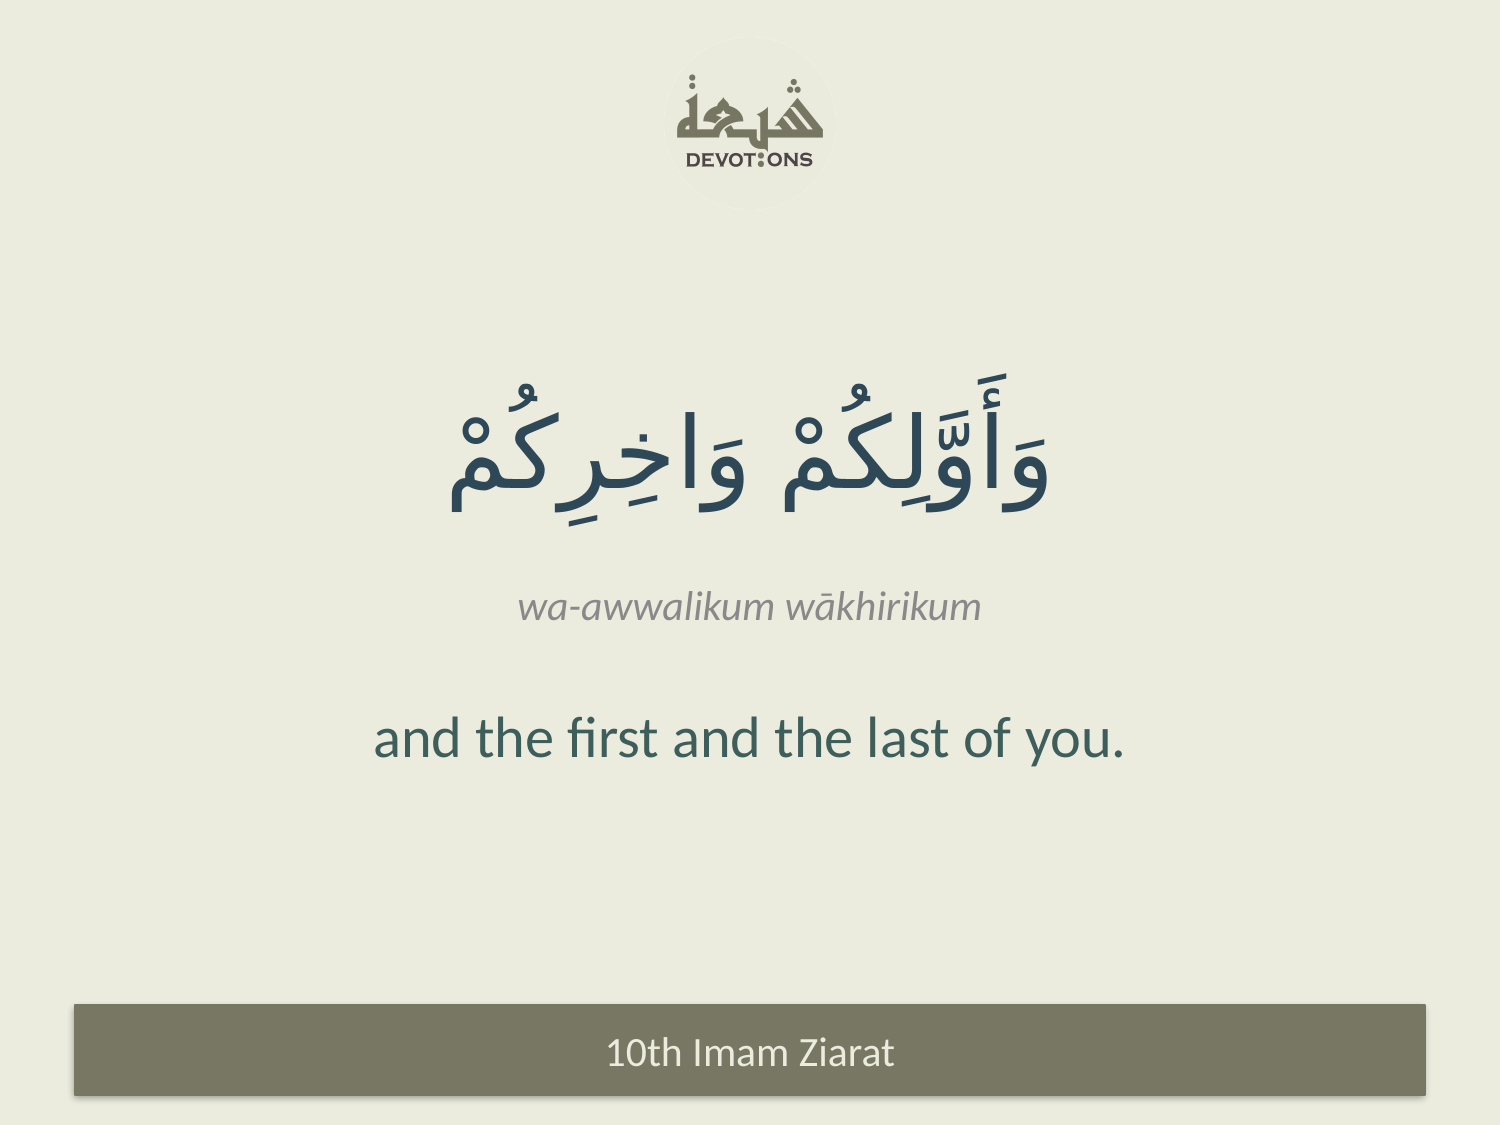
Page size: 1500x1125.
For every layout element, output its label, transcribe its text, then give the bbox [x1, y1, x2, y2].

text_box وَأَوَّلِكُمْ وَاخِرِكُمْ wa-awwalikum wākhirikum and the first and the last of you. [74, 381, 1425, 776]
picture [656, 29, 844, 218]
text_box 10th Imam Ziarat [589, 1017, 911, 1083]
text_box [74, 1004, 1426, 1096]
